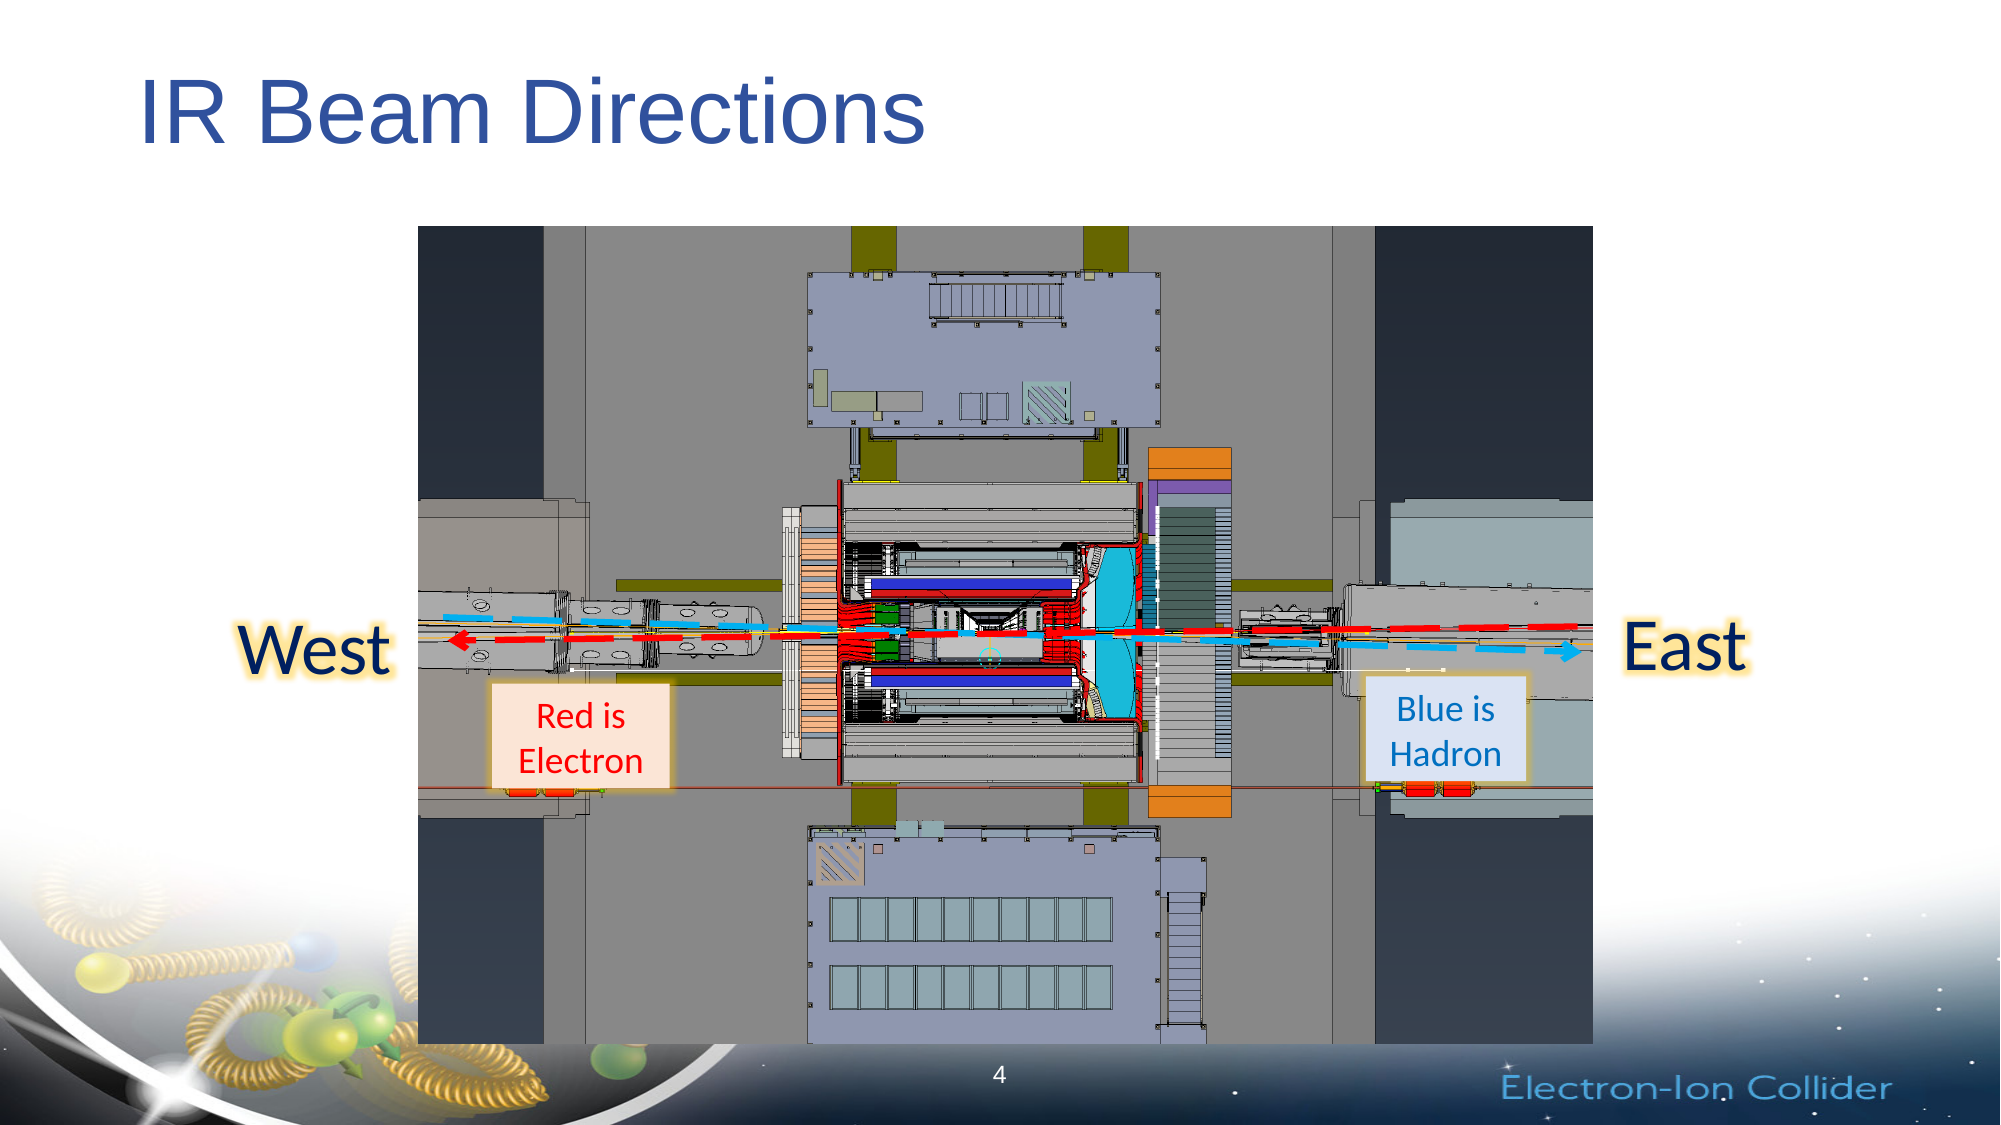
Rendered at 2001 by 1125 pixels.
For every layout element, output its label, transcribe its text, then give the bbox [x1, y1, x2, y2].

slide_number 4 [774, 1044, 1225, 1104]
title IR Beam Directions [122, 4, 1848, 223]
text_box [200, 226, 1800, 1044]
picture [0, 0, 2000, 1125]
